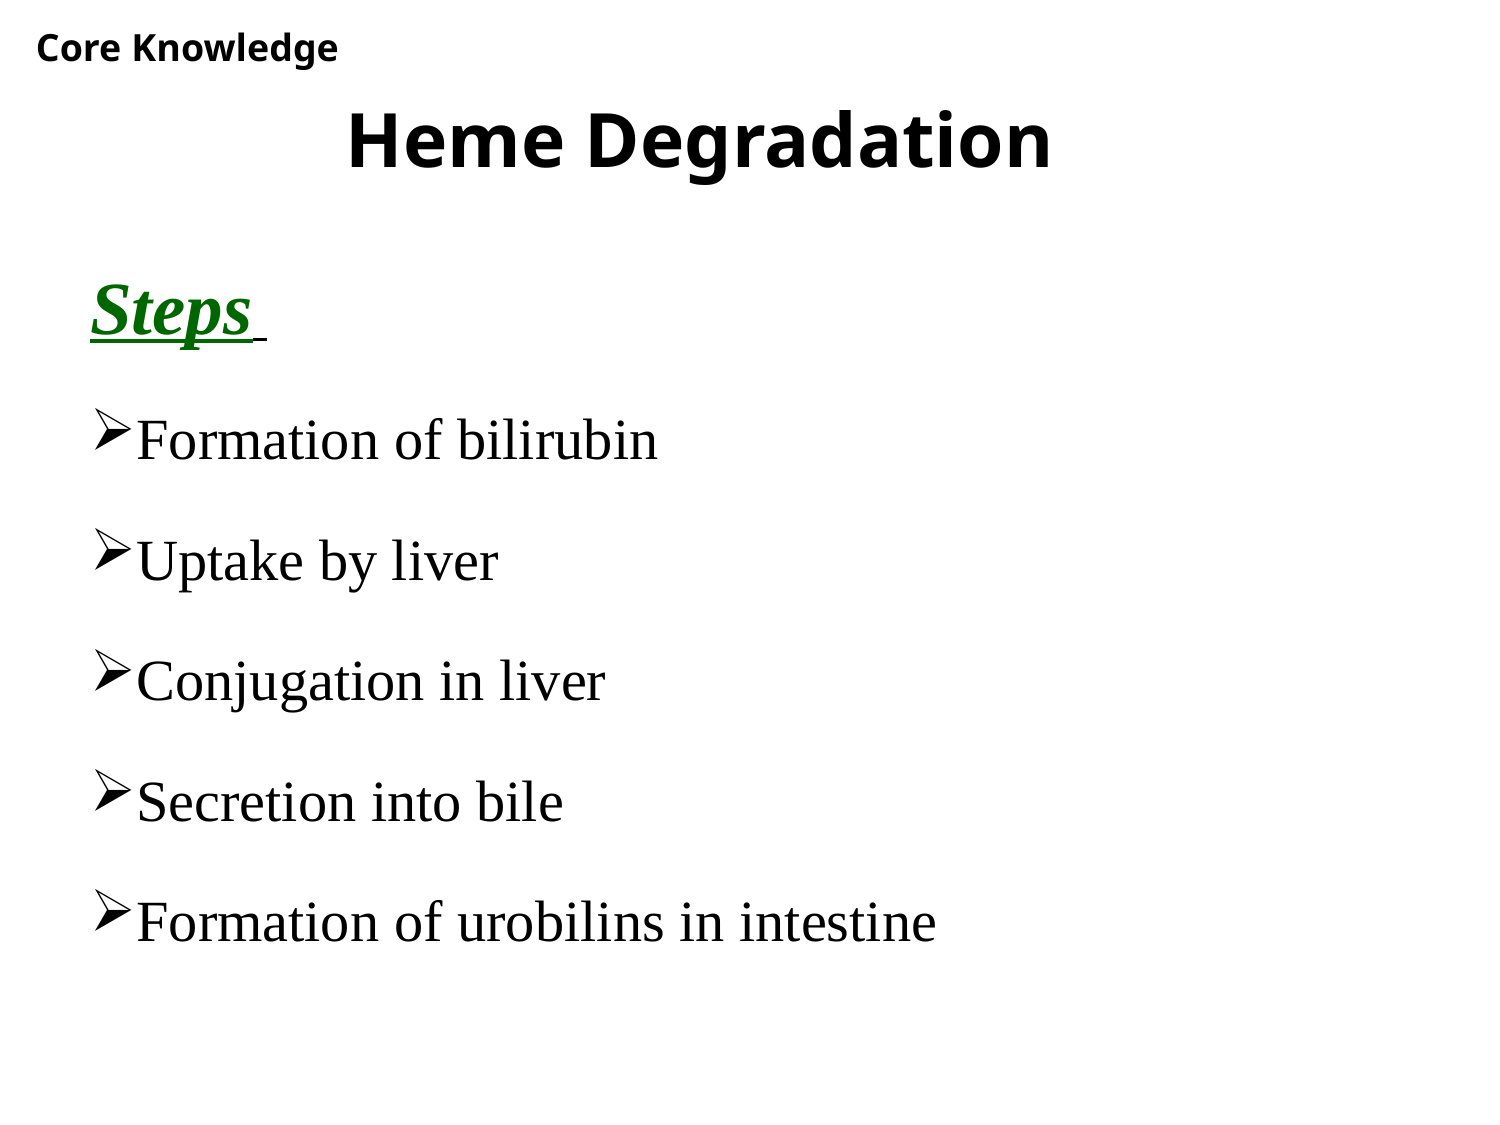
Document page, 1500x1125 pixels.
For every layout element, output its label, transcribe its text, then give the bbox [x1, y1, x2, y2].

title Heme Degradation [87, 50, 1313, 238]
text_box Core Knowledge [21, 21, 354, 78]
list Steps Formation of bilirubin Uptake by liver Conjugation in liver Secretion into bile Formation of urobilins in intestine [75, 262, 1413, 1075]
